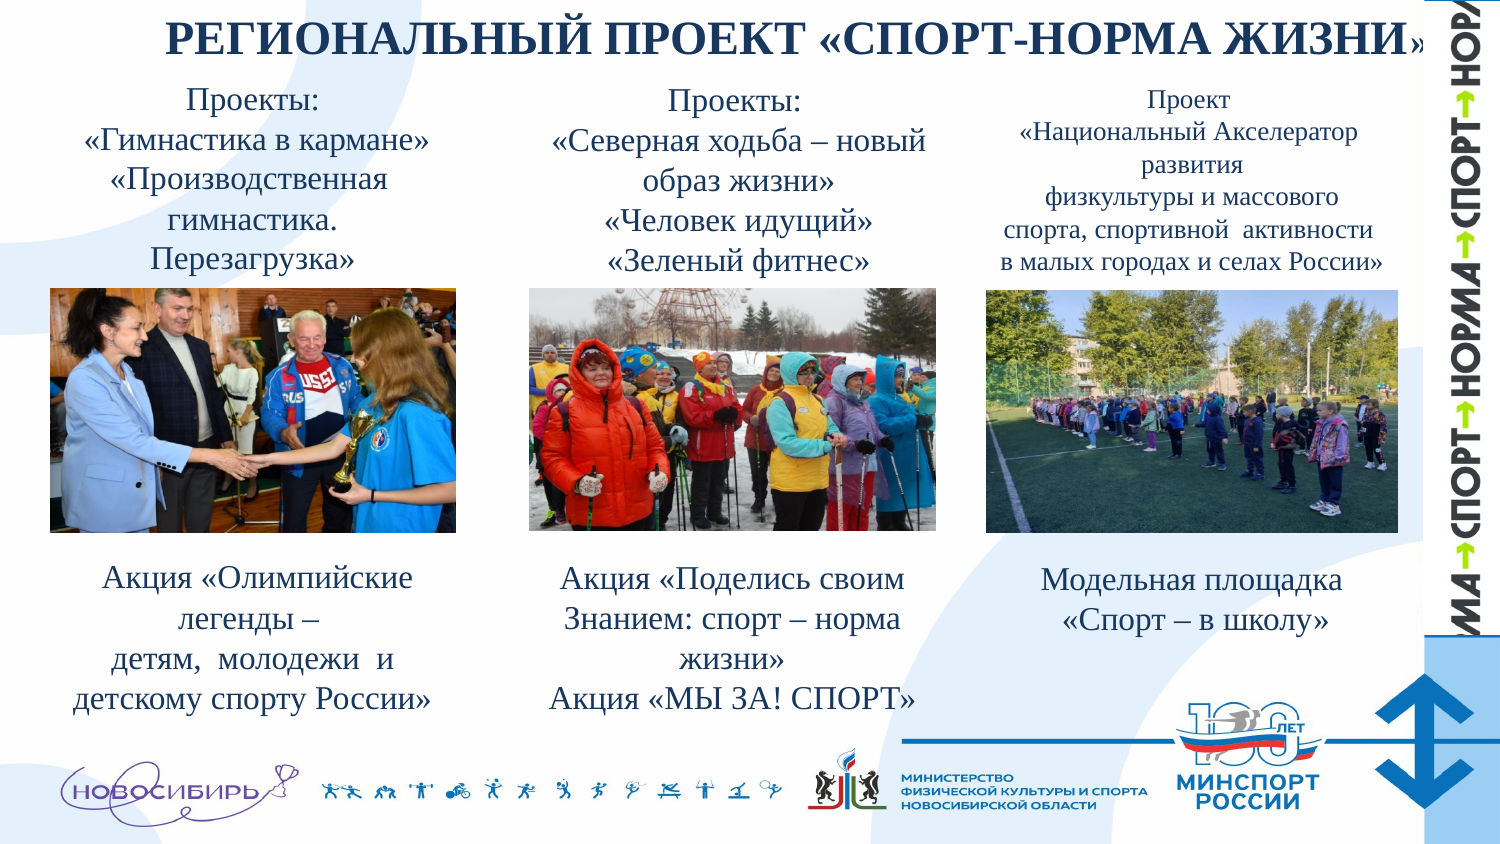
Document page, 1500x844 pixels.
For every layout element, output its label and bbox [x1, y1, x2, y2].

picture [985, 278, 1500, 533]
picture [50, 288, 456, 533]
list [0, 0, 1500, 844]
picture [529, 288, 936, 531]
